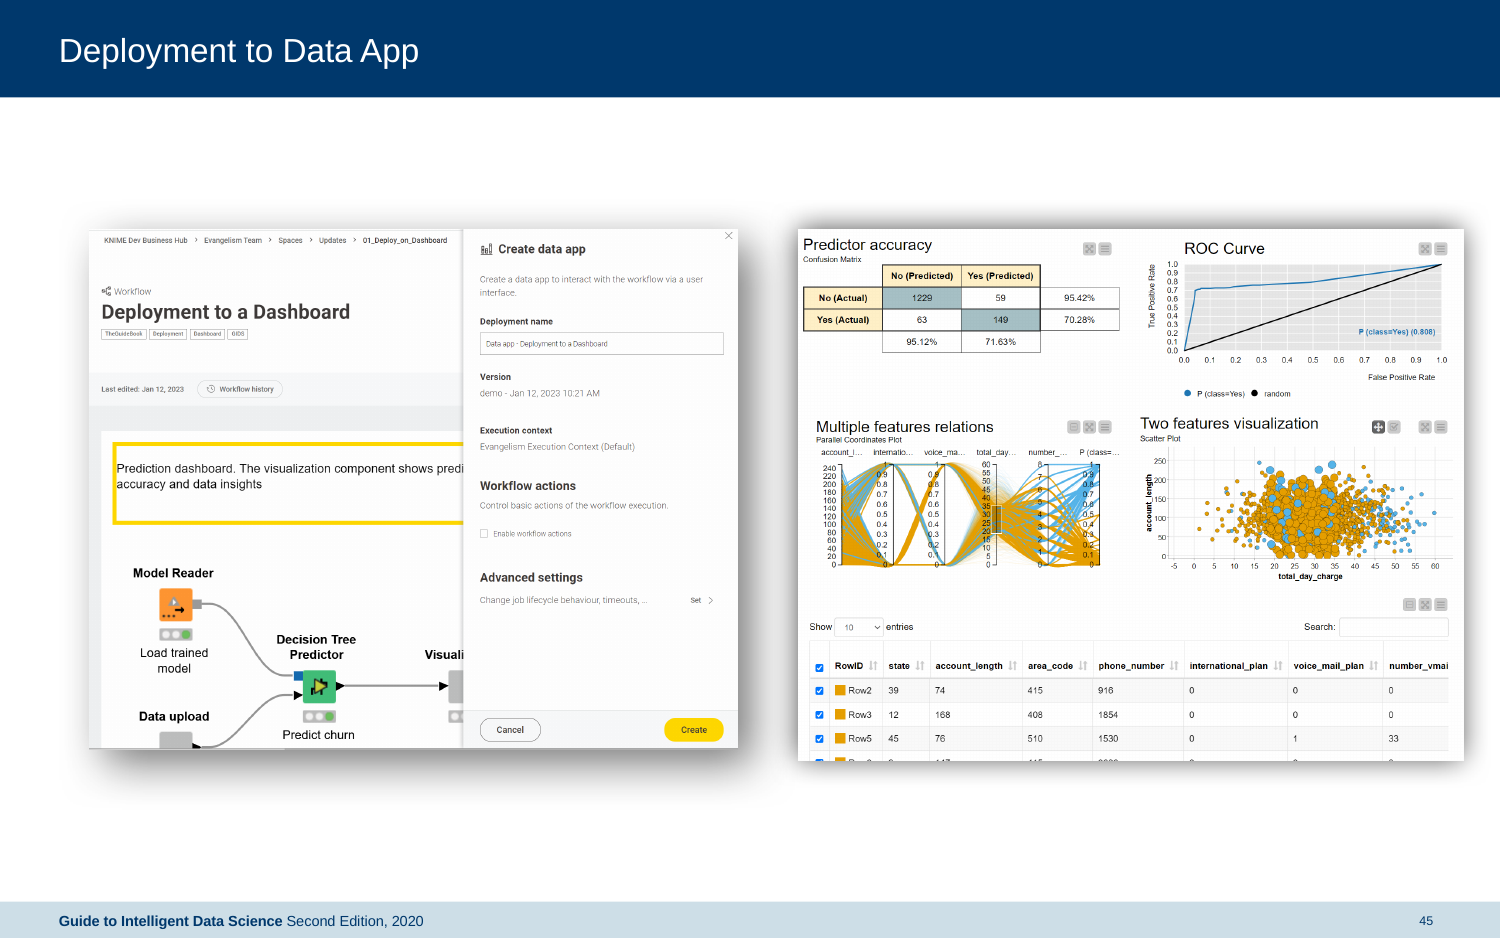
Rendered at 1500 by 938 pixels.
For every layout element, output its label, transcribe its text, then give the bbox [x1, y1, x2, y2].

picture [798, 229, 1464, 761]
footer Guide to Intelligent Data Science Second Edition, 2020 [58, 900, 717, 938]
picture [89, 229, 738, 750]
slide_number 45 [1411, 900, 1442, 938]
title Deployment to Data App [58, 28, 1442, 70]
